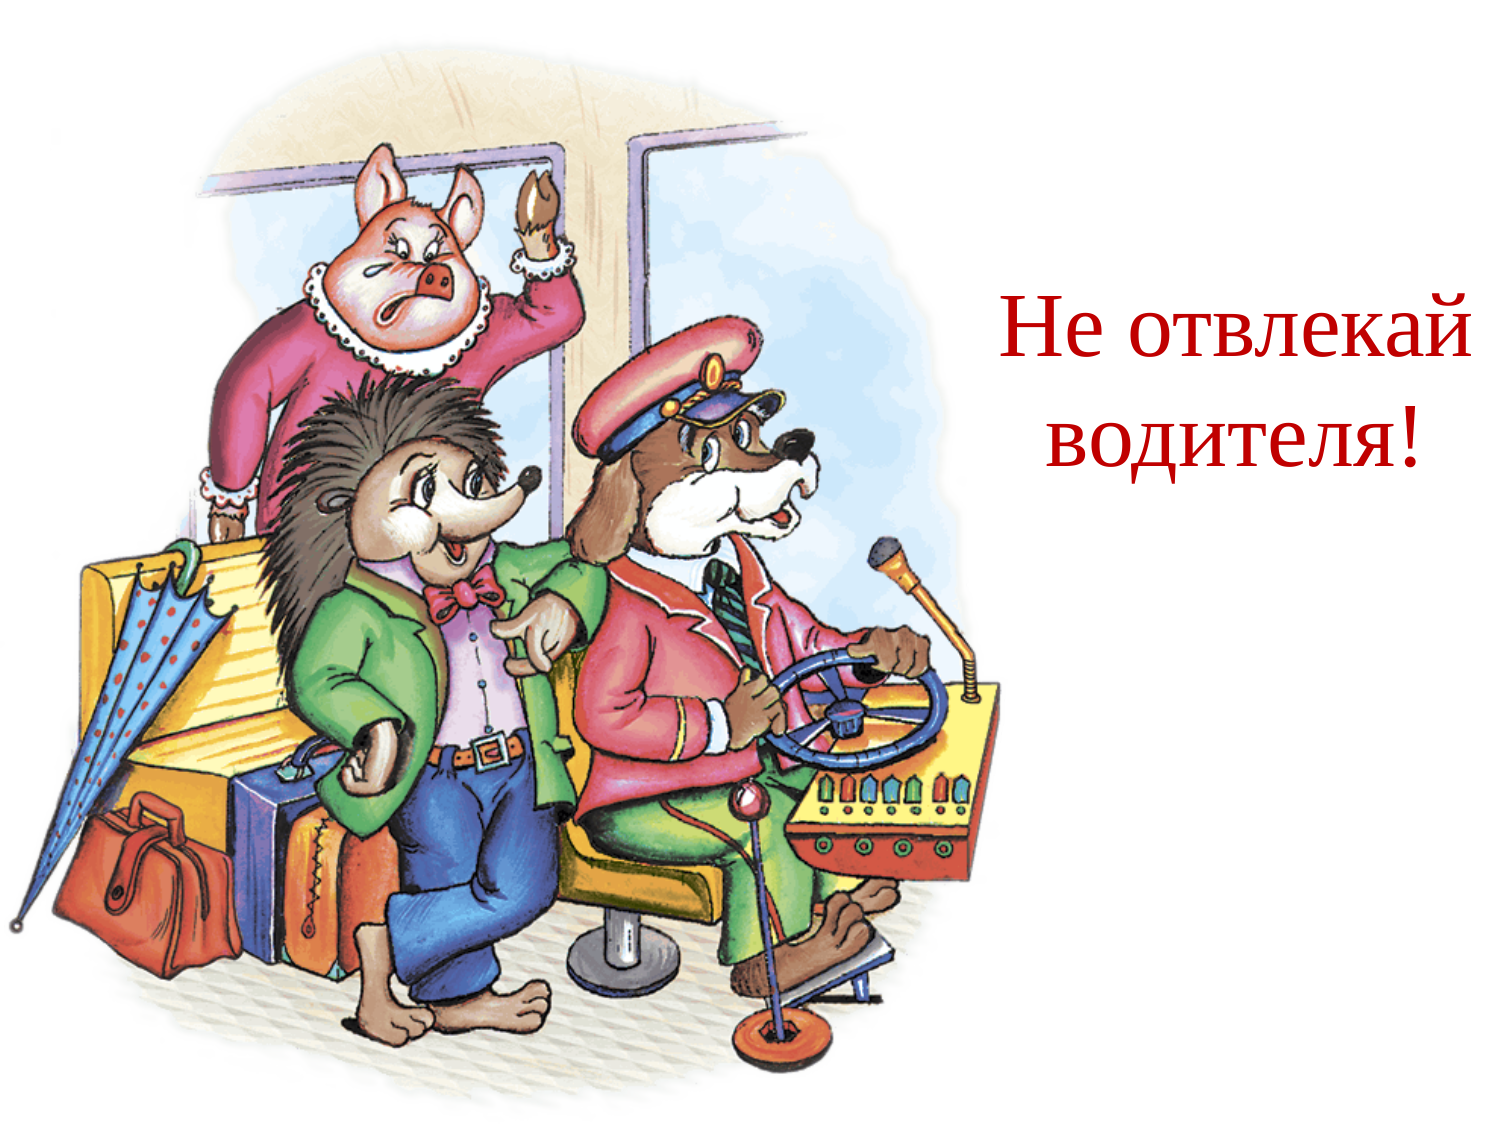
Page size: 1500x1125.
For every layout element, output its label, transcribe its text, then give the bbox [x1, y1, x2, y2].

text_box Не отвлекай водителя! [1012, 257, 1500, 493]
picture [0, 33, 1008, 1124]
